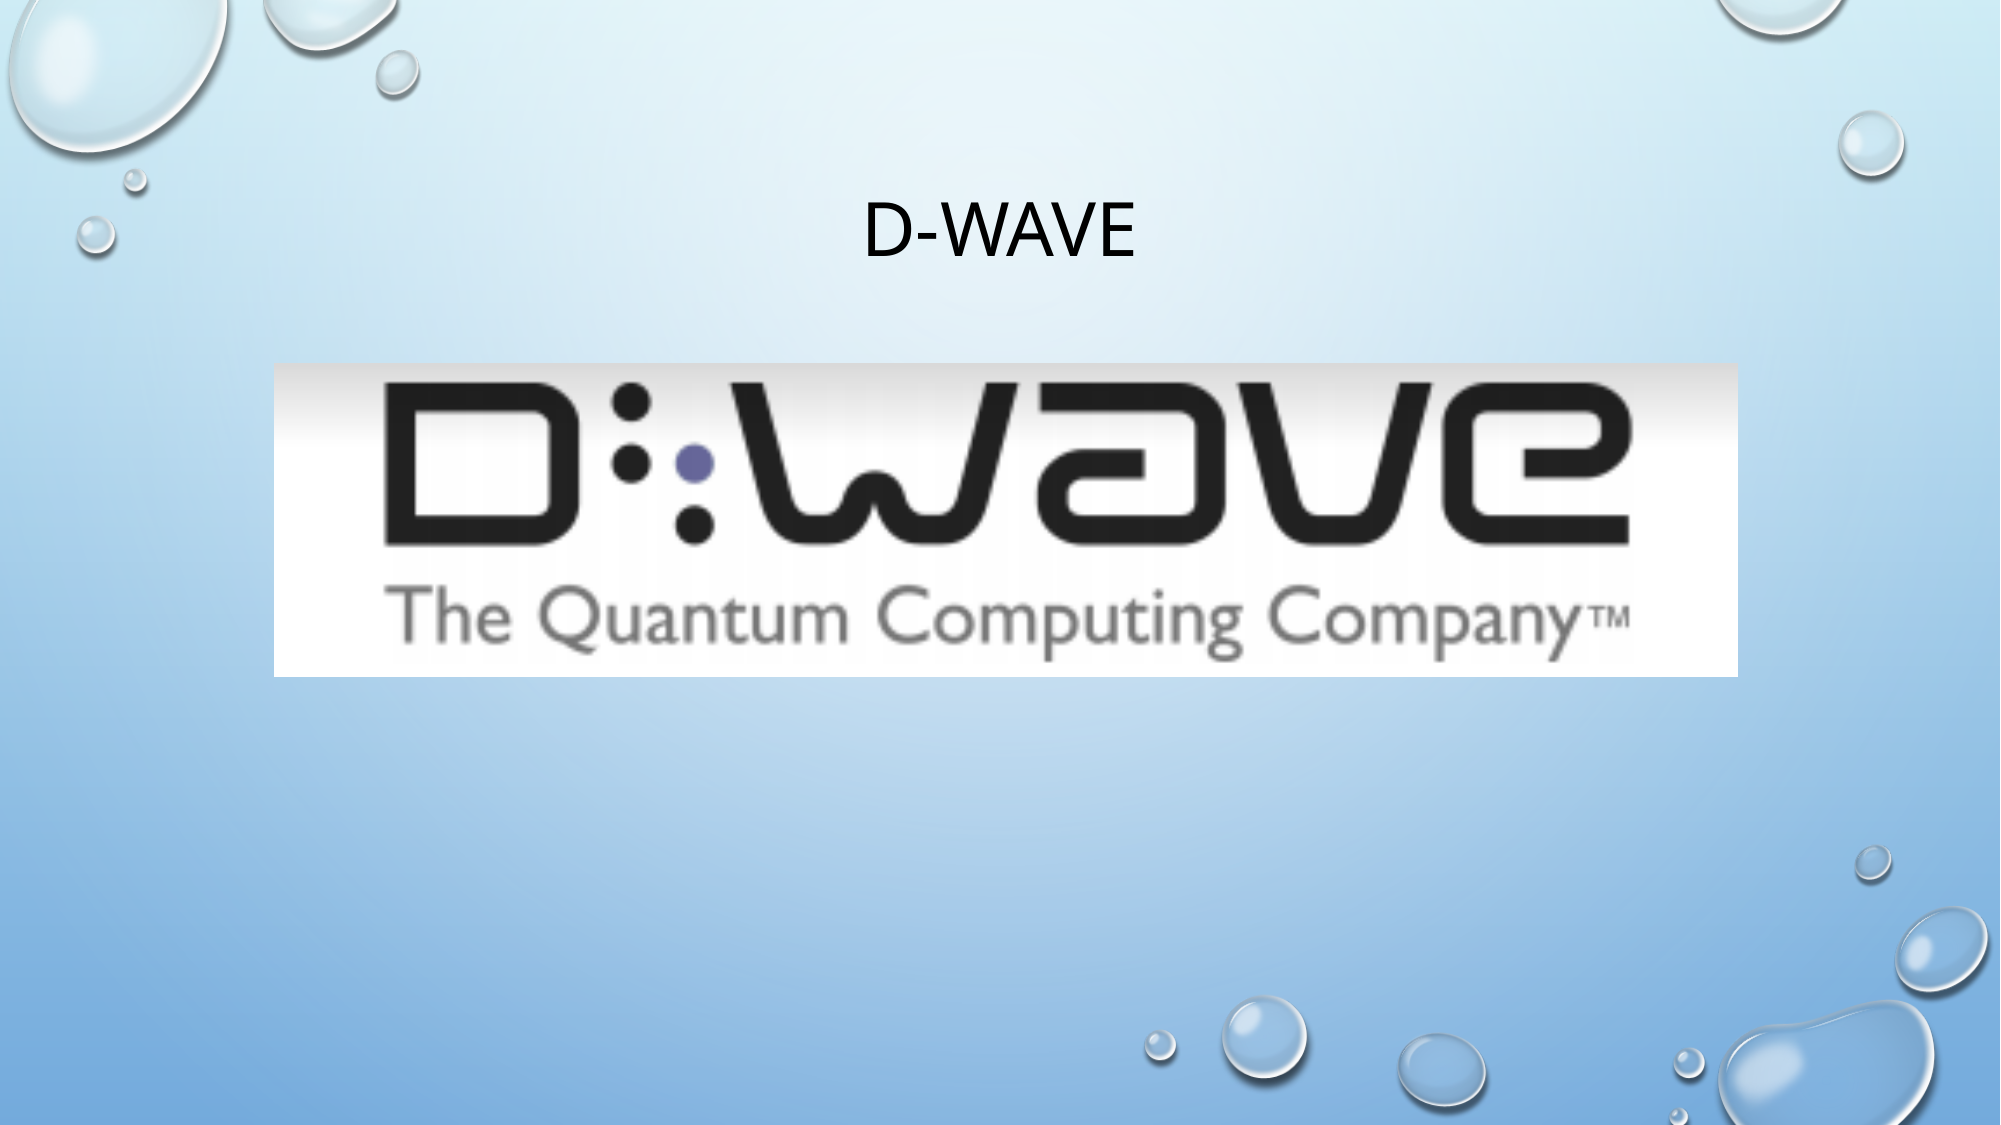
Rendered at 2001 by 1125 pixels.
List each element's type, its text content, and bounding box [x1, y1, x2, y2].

title D-Wave [149, 101, 1851, 364]
picture [0, 0, 2000, 1125]
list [273, 362, 1738, 677]
